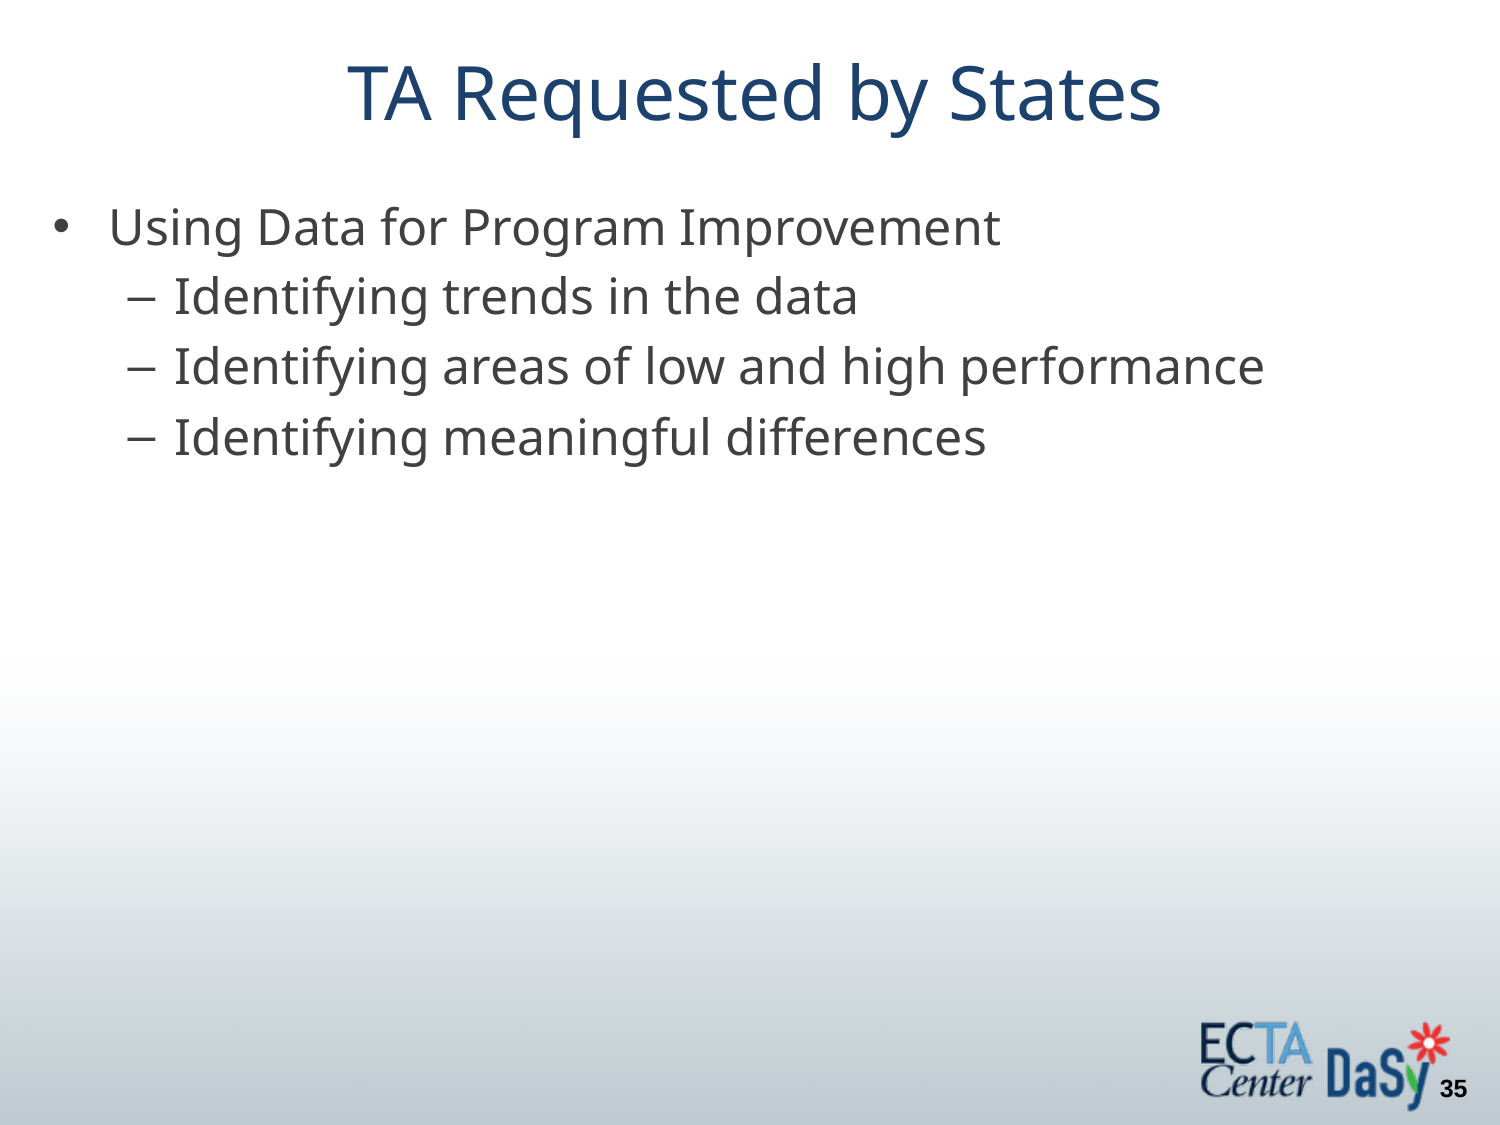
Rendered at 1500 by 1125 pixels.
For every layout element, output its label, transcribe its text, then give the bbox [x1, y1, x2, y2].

title TA Requested by States [37, 37, 1475, 163]
list Using Data for Program Improvement Identifying trends in the data Identifying areas of low and high performance Identifying meaningful differences [37, 187, 1475, 1088]
picture [0, 0, 1500, 1125]
slide_number 35 [1425, 1065, 1500, 1125]
